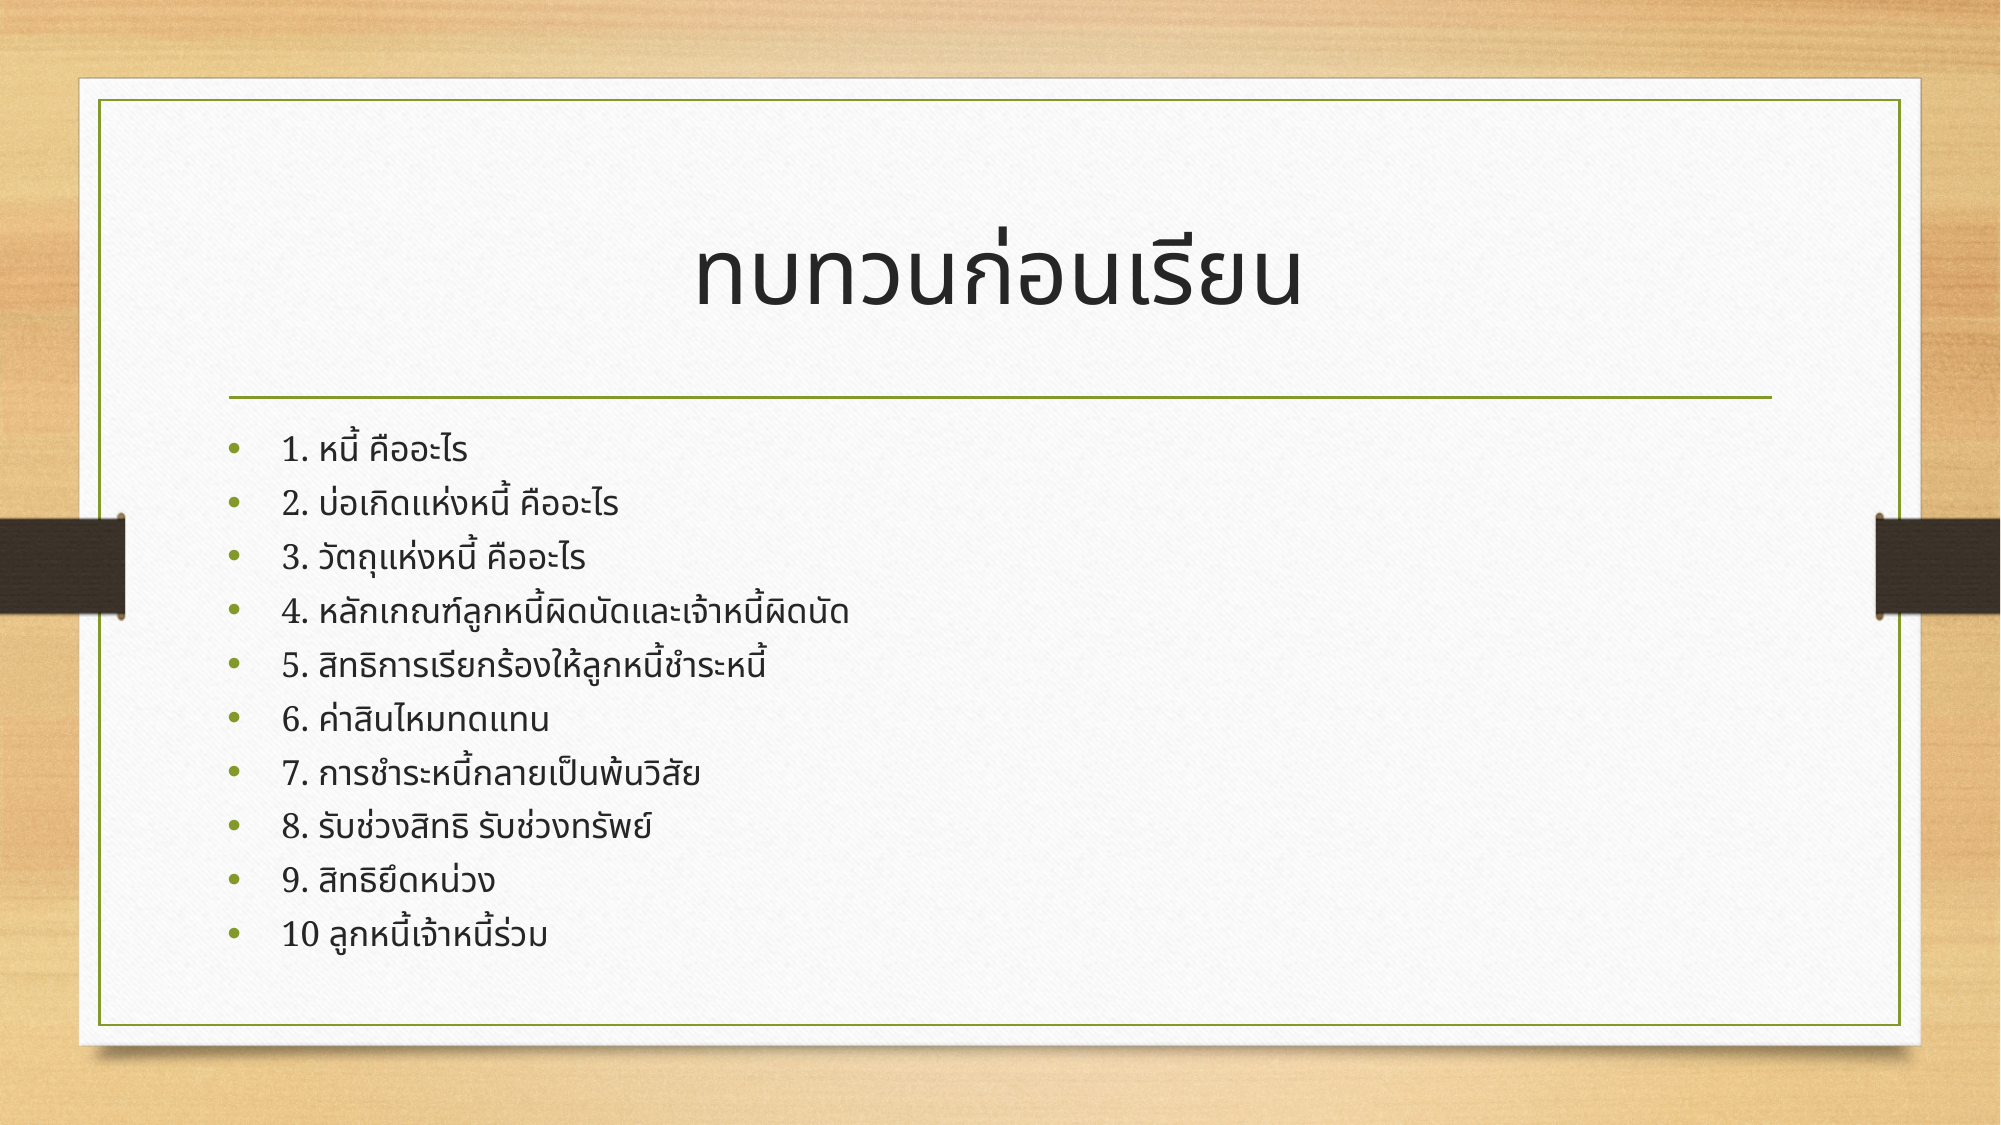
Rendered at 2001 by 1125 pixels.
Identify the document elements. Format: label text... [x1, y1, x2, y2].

picture [0, 0, 2001, 1125]
list 1. หนี้ คืออะไร 2. บ่อเกิดแห่งหนี้ คืออะไร 3. วัตถุแห่งหนี้ คืออะไร 4. หลักเกณฑ์ลูกหนี้ผิดนัดและเจ้าหนี้ผิดนัด 5. สิทธิการเรียกร้องให้ลูกหนี้ชำระหนี้ 6. ค่าสินไหมทดแทน 7. การชำระหนี้กลายเป็นพ้นวิสัย 8. รับช่วงสิทธิ รับช่วงทรัพย์ 9. สิทธิยึดหน่วง 10 ลูกหนี้เจ้าหนี้ร่วม [212, 419, 1788, 964]
title ทบทวนก่อนเรียน [212, 161, 1788, 375]
